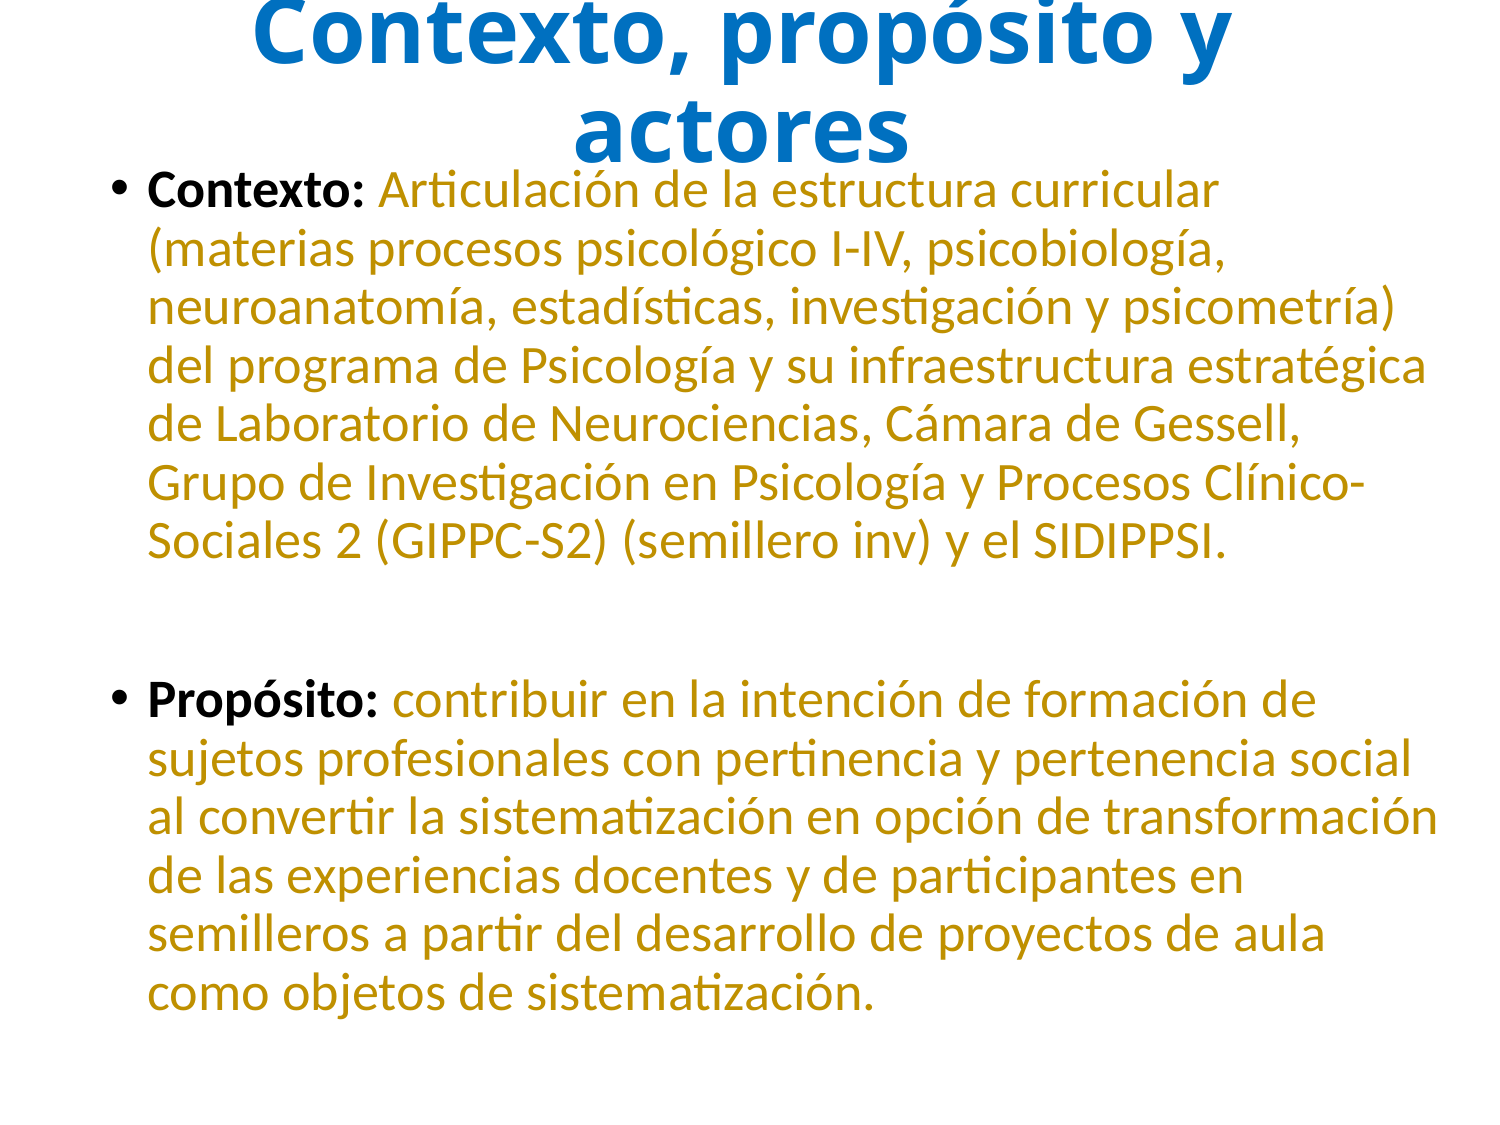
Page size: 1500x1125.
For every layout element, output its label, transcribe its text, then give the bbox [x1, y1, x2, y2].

title Contexto, propósito y actores [103, 25, 1381, 142]
list Contexto: Articulación de la estructura curricular (materias procesos psicológico I-IV, psicobiología, neuroanatomía, estadísticas, investigación y psicometría) del programa de Psicología y su infraestructura estratégica de Laboratorio de Neurociencias, Cámara de Gessell, Grupo de Investigación en Psicología y Procesos Clínico-Sociales 2 (GIPPC-S2) (semillero inv) y el SIDIPPSI. Propósito: contribuir en la intención de formación de sujetos profesionales con pertinencia y pertenencia social al convertir la sistematización en opción de transformación de las experiencias docentes y de participantes en semilleros a partir del desarrollo de proyectos de aula como objetos de sistematización. [95, 153, 1458, 1069]
